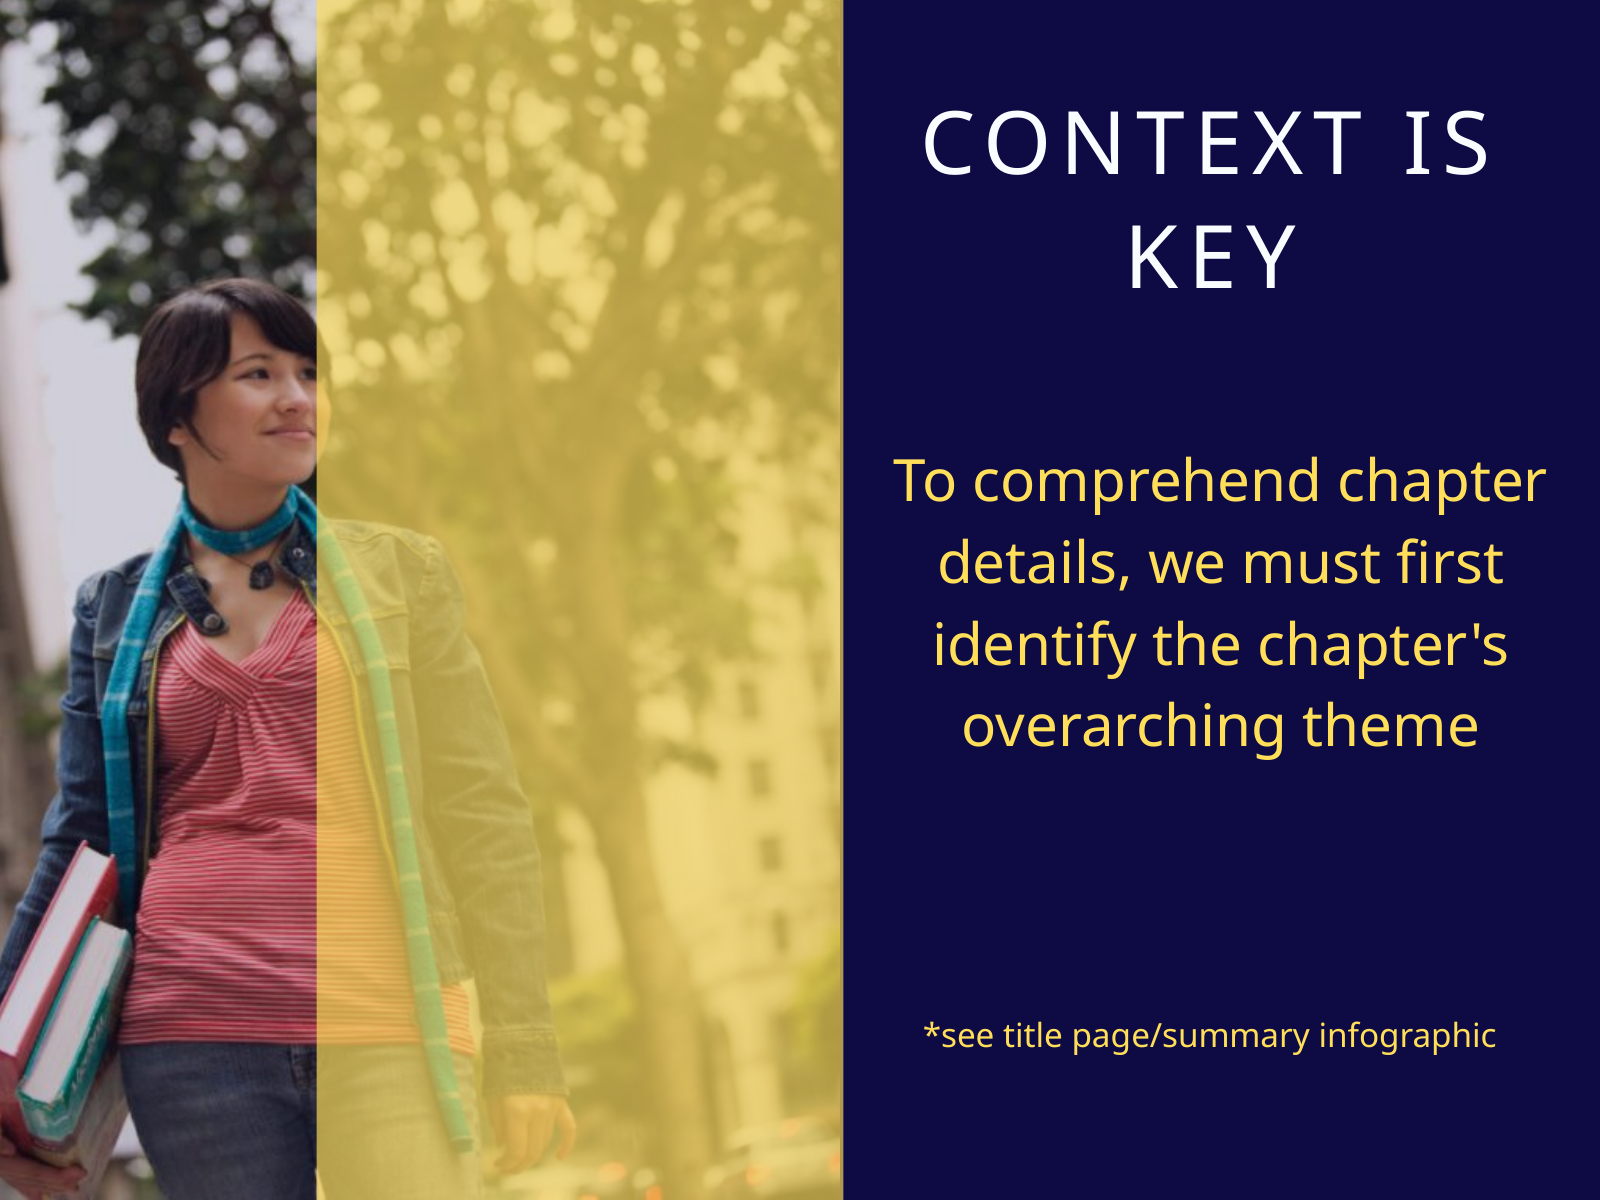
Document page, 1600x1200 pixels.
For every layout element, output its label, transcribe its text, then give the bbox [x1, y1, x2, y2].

picture [0, 0, 316, 1200]
text_box To comprehend chapter details, we must first identify the chapter's overarching theme [867, 431, 1575, 759]
text_box CONTEXT IS KEY [880, 78, 1540, 307]
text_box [316, 0, 844, 1200]
text_box *see title page/summary infographic [867, 1007, 1554, 1054]
